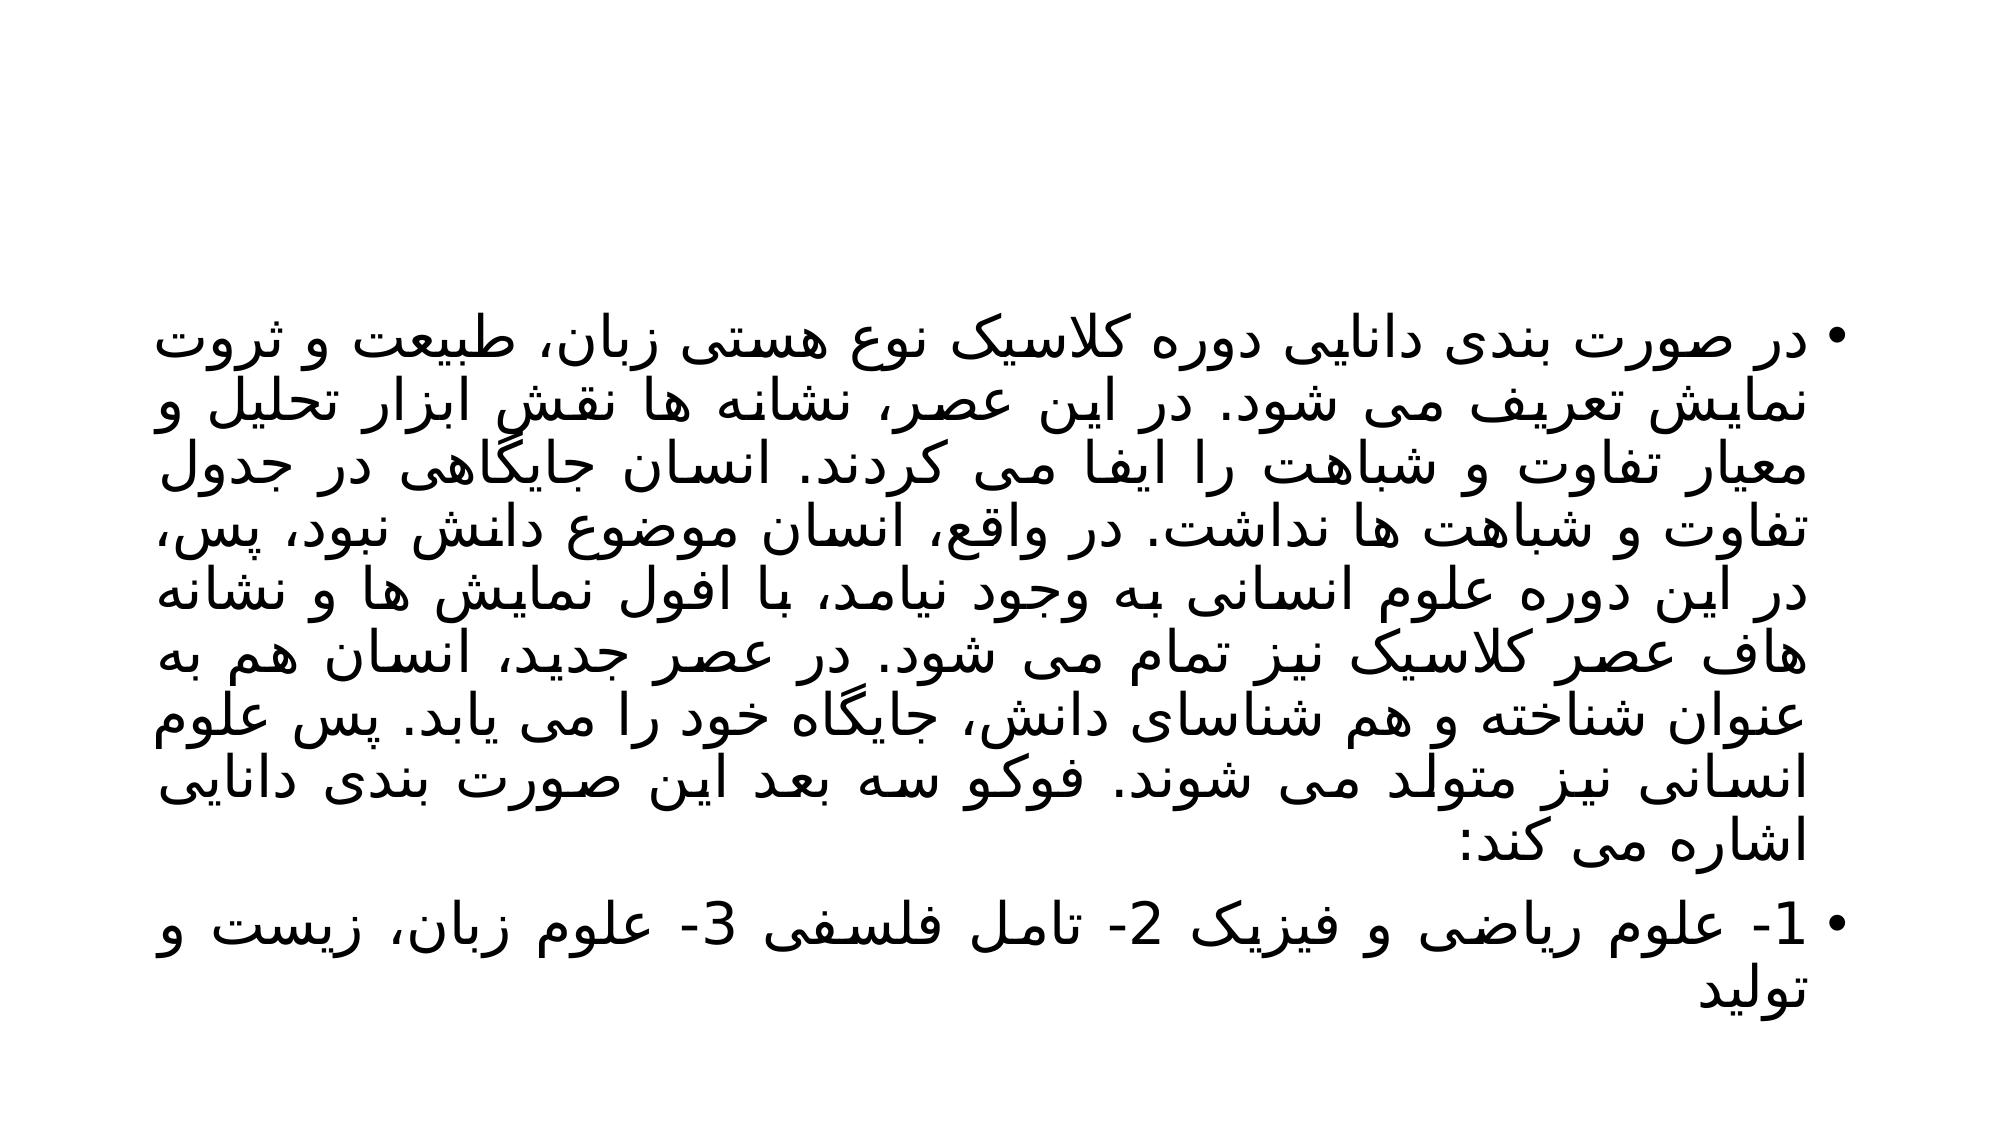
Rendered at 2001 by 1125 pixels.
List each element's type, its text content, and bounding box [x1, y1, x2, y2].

list در صورت بندی دانایی دوره کلاسیک نوع هستی زبان، طبیعت و ثروت نمایش تعریف می شود. در این عصر، نشانه ها نقش ابزار تحلیل و معیار تفاوت و شباهت را ایفا می کردند. انسان جایگاهی در جدول تفاوت و شباهت ها نداشت. در واقع، انسان موضوع دانش نبود، پس، در این دوره علوم انسانی به وجود نیامد، با افول نمایش ها و نشانه هاف عصر کلاسیک نیز تمام می شود. در عصر جدید، انسان هم به عنوان شناخته و هم شناسای دانش، جایگاه خود را می یابد. پس علوم انسانی نیز متولد می شوند. فوکو سه بعد این صورت بندی دانایی اشاره می کند: 1- علوم ریاضی و فیزیک 2- تامل فلسفی 3- علوم زبان، زیست و تولید [137, 299, 1863, 1014]
